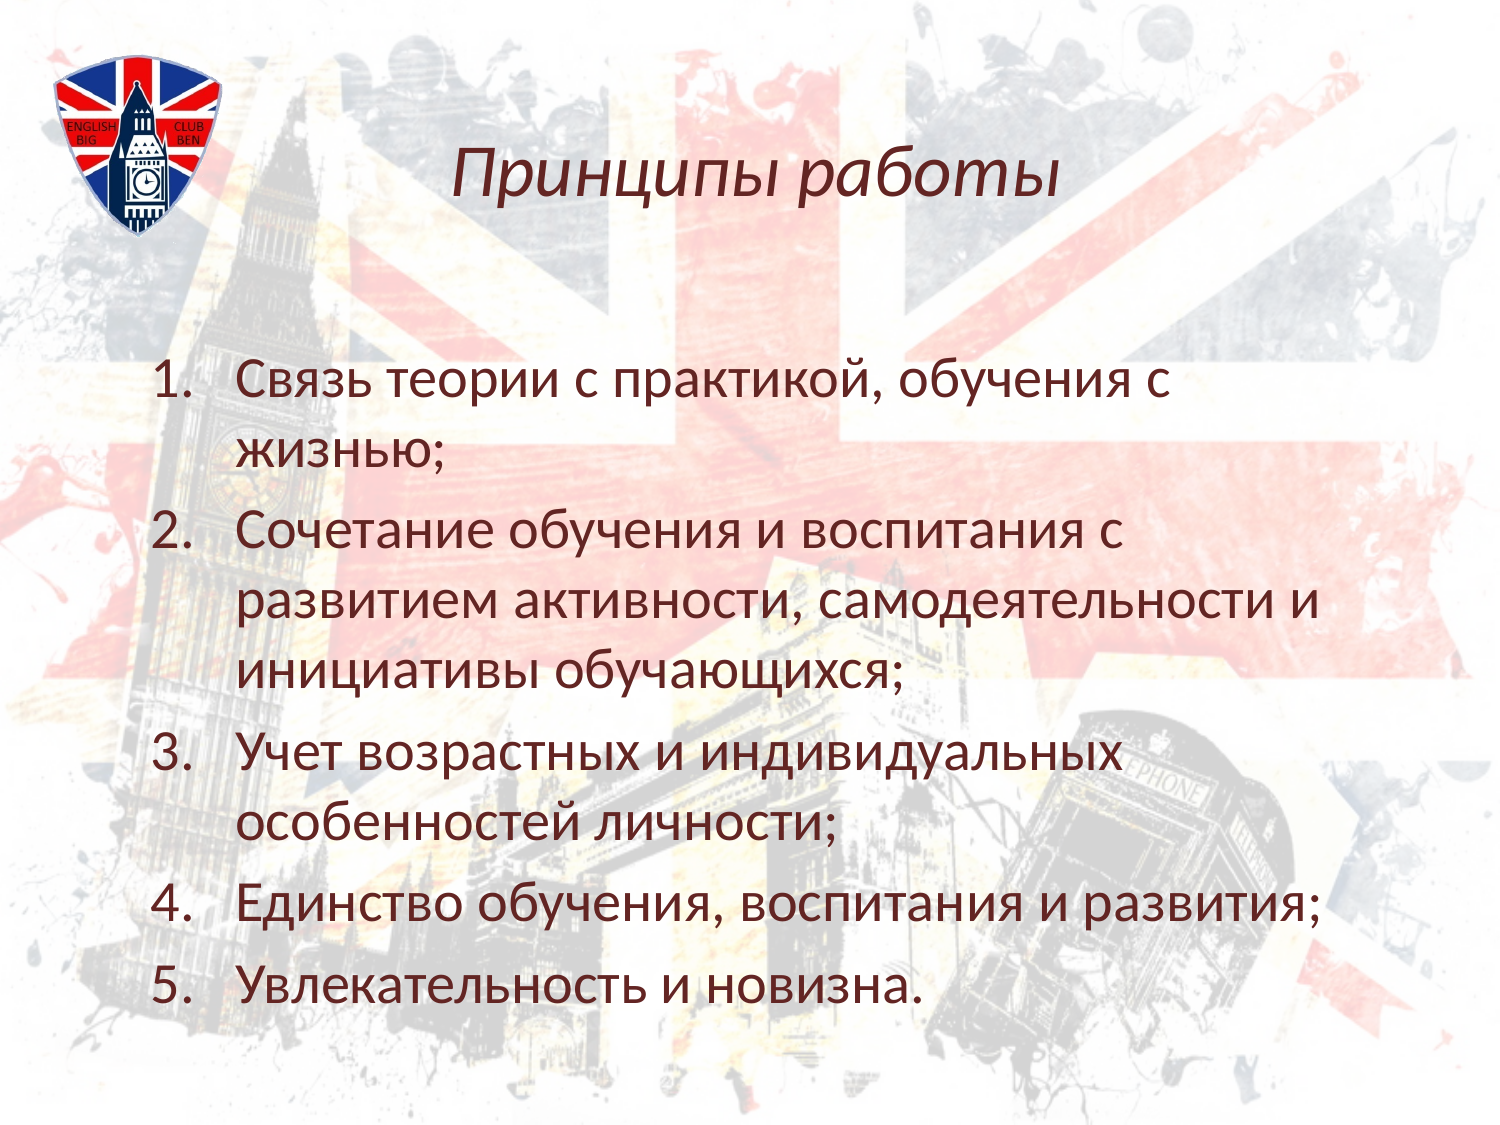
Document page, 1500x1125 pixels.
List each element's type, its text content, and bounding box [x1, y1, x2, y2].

subtitle Принципы работы Связь теории с практикой, обучения с жизнью; Сочетание обучения и воспитания с развитием активности, самодеятельности и инициативы обучающихся; Учет возрастных и индивидуальных особенностей личности; Единство обучения, воспитания и развития; Увлекательность и новизна. [135, 113, 1376, 1024]
picture [52, 54, 228, 244]
